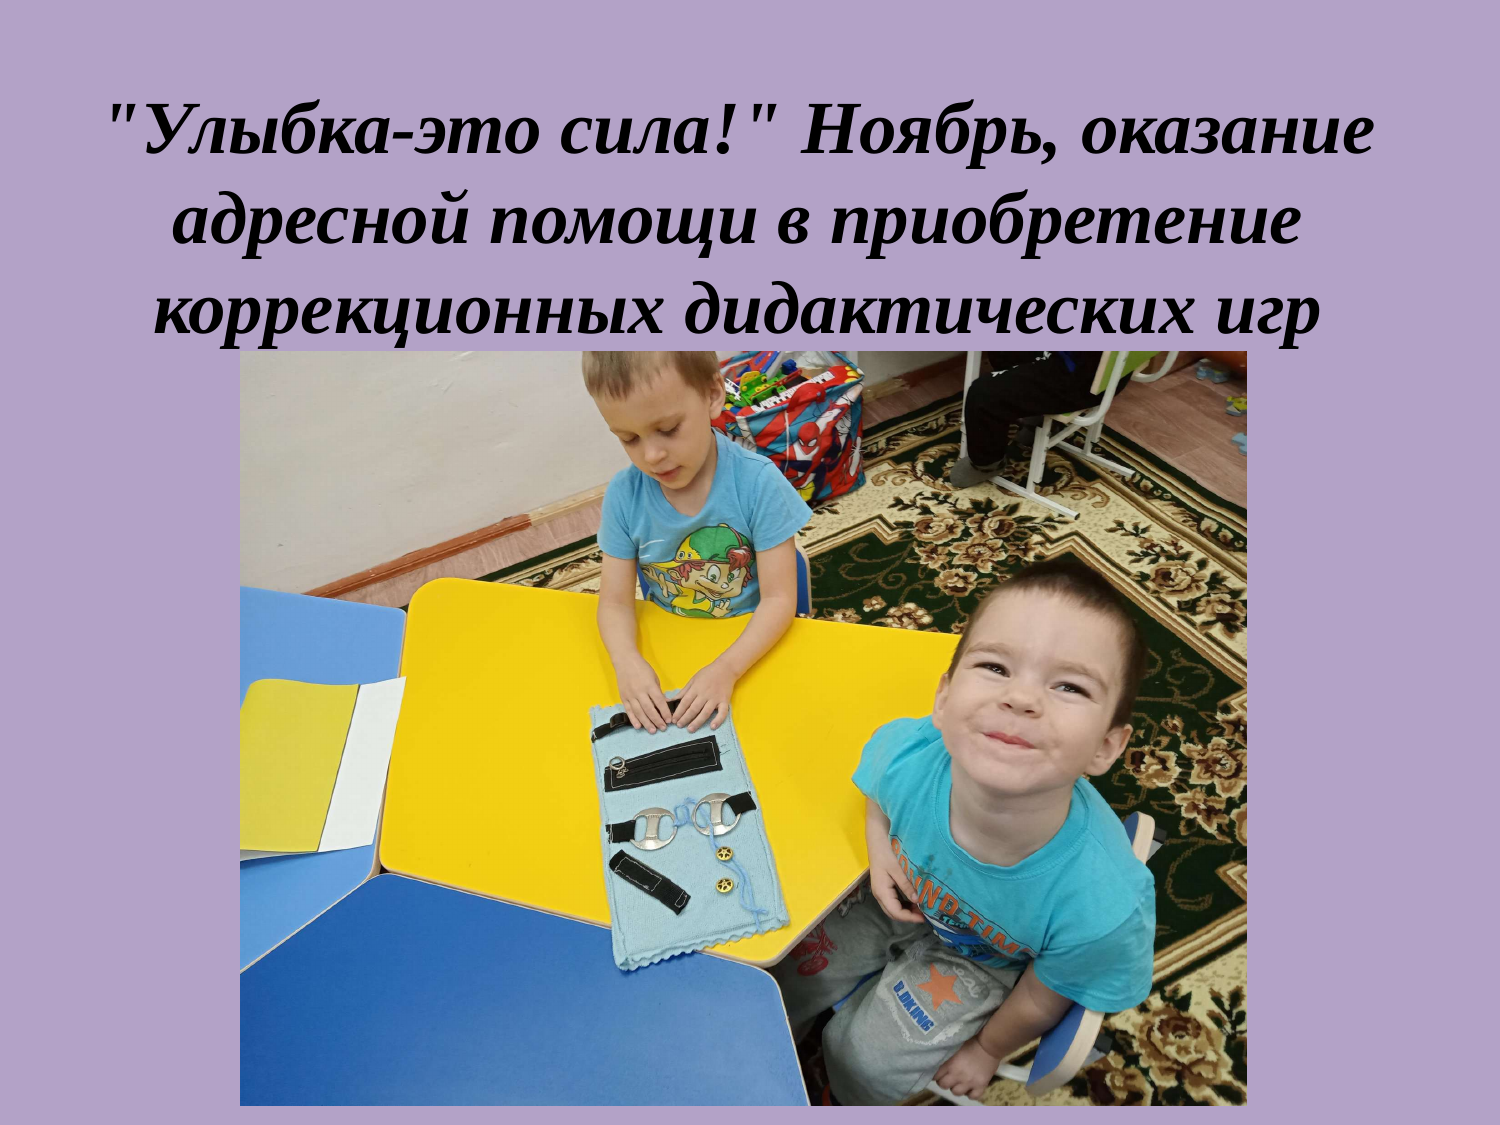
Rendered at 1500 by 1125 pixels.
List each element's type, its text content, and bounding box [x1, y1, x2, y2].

title "Улыбка-это сила!" Ноябрь, оказание адресной помощи в приобретение коррекционных дидактических игр [64, 90, 1412, 338]
picture [240, 351, 1247, 1107]
